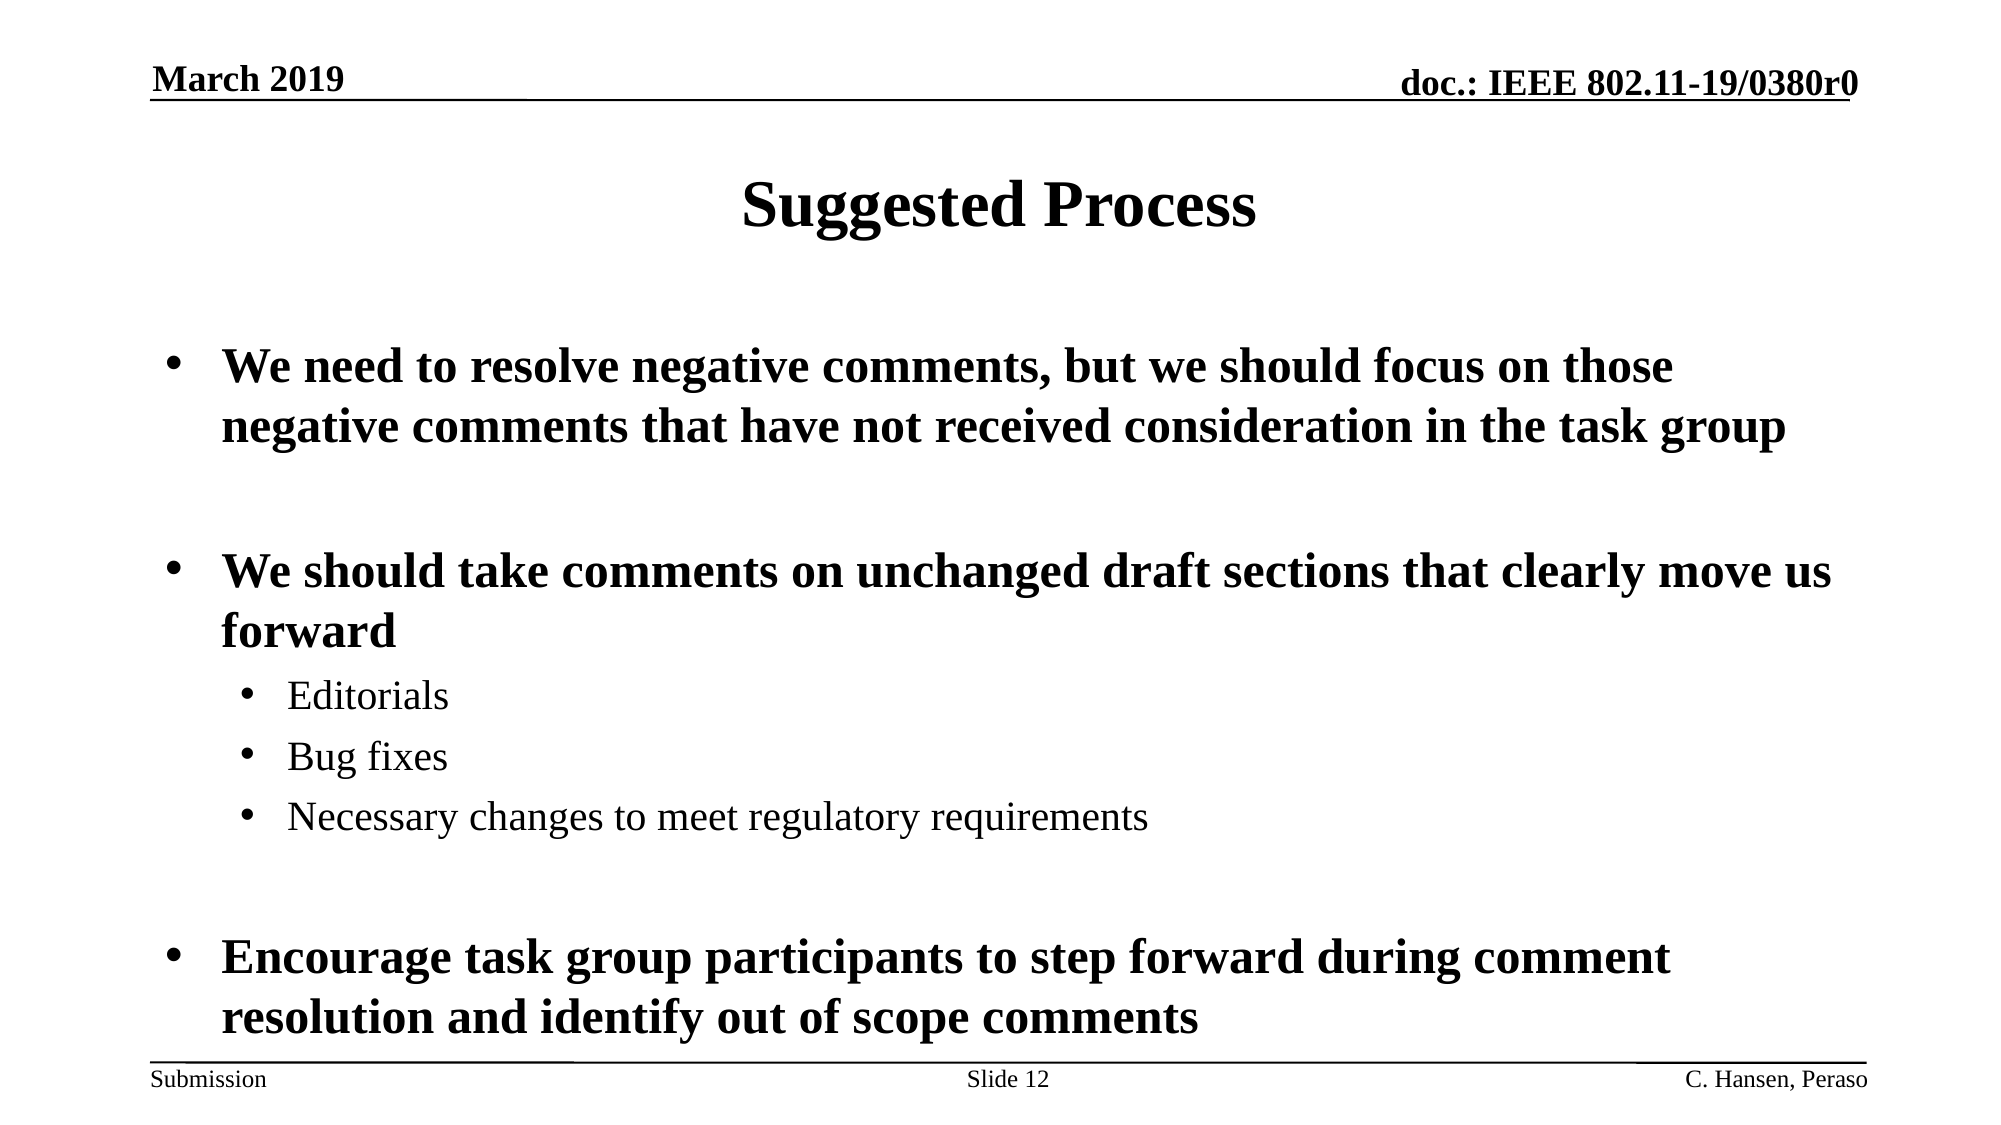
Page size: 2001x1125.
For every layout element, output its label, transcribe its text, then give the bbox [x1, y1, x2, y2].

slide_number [152, 54, 563, 100]
slide_number Slide 12 [950, 1061, 1067, 1123]
footer C. Hansen, Peraso [1171, 1061, 1869, 1093]
list We need to resolve negative comments, but we should focus on those negative comments that have not received consideration in the task group We should take comments on unchanged draft sections that clearly move us forward Editorials Bug fixes Necessary changes to meet regulatory requirements Encourage task group participants to step forward during comment resolution and identify out of scope comments [149, 324, 1850, 1000]
title Suggested Process [149, 112, 1850, 288]
